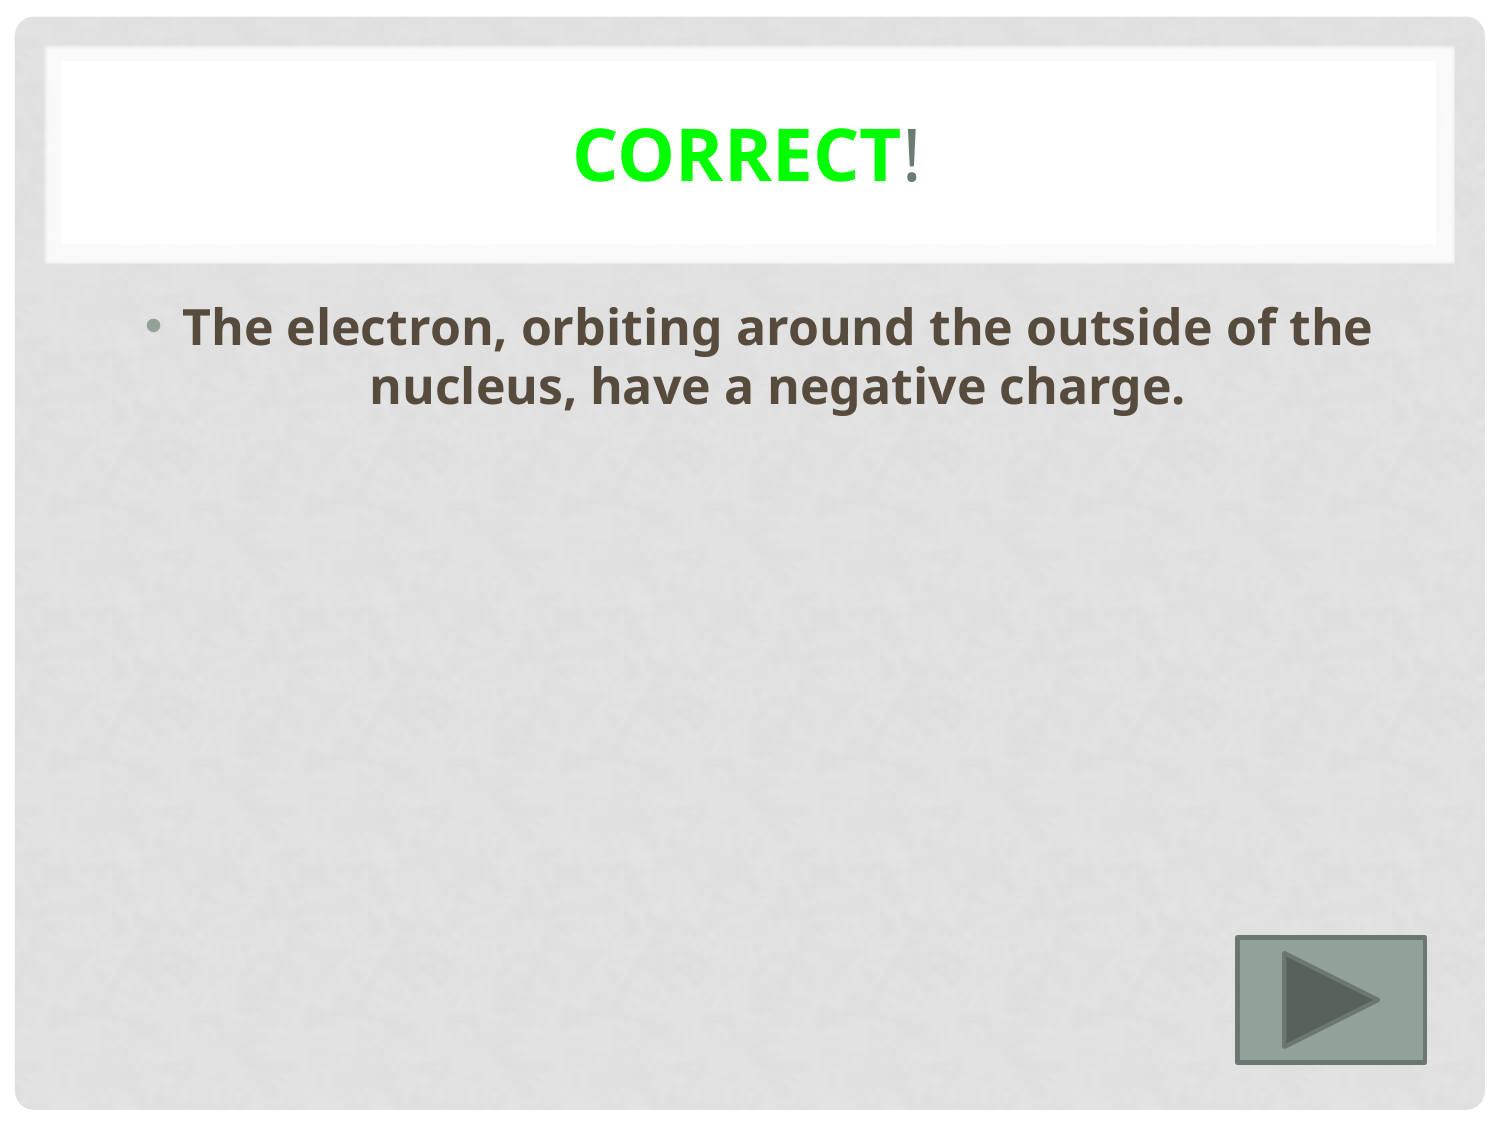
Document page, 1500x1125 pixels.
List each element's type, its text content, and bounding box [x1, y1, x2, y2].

list The electron, orbiting around the outside of the nucleus, have a negative charge. [75, 287, 1425, 1005]
title Correct! [69, 66, 1425, 238]
text_box [1235, 935, 1427, 1065]
